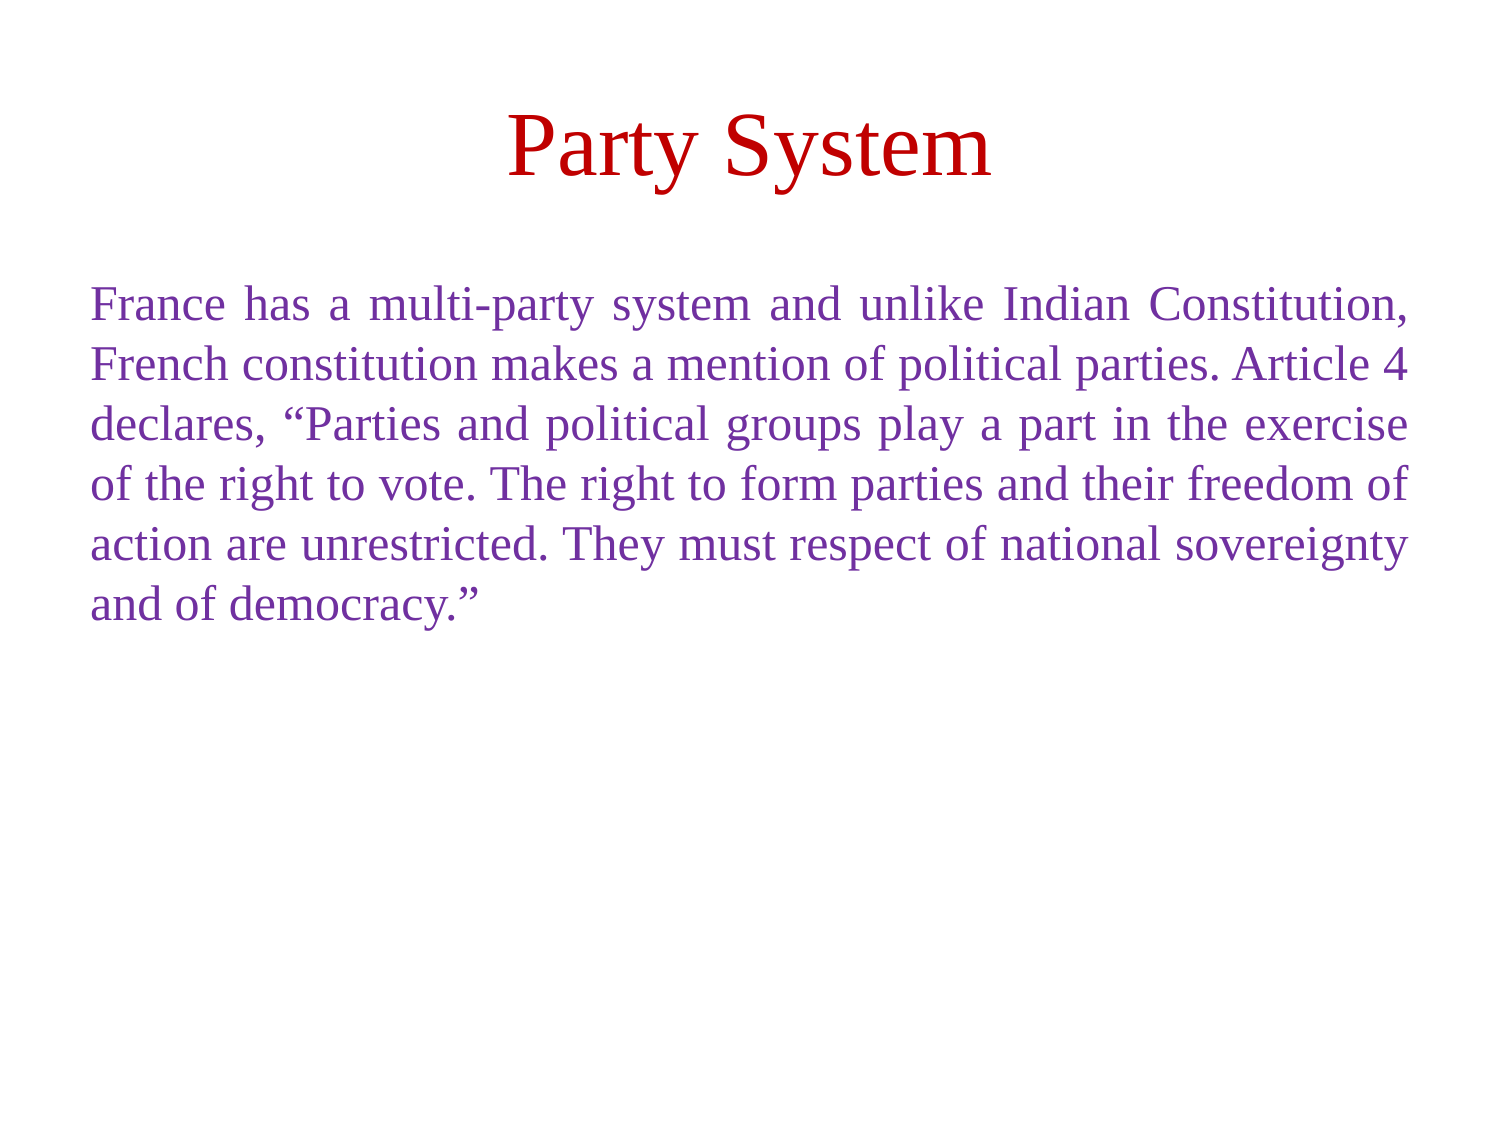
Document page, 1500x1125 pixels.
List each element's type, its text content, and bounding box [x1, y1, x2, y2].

title Party System [75, 45, 1425, 233]
list France has a multi-party system and unlike Indian Constitution, French constitution makes a mention of political parties. Article 4 declares, “Parties and political groups play a part in the exercise of the right to vote. The right to form parties and their freedom of action are unrestricted. They must respect of national sovereignty and of democracy.” [75, 262, 1425, 1005]
